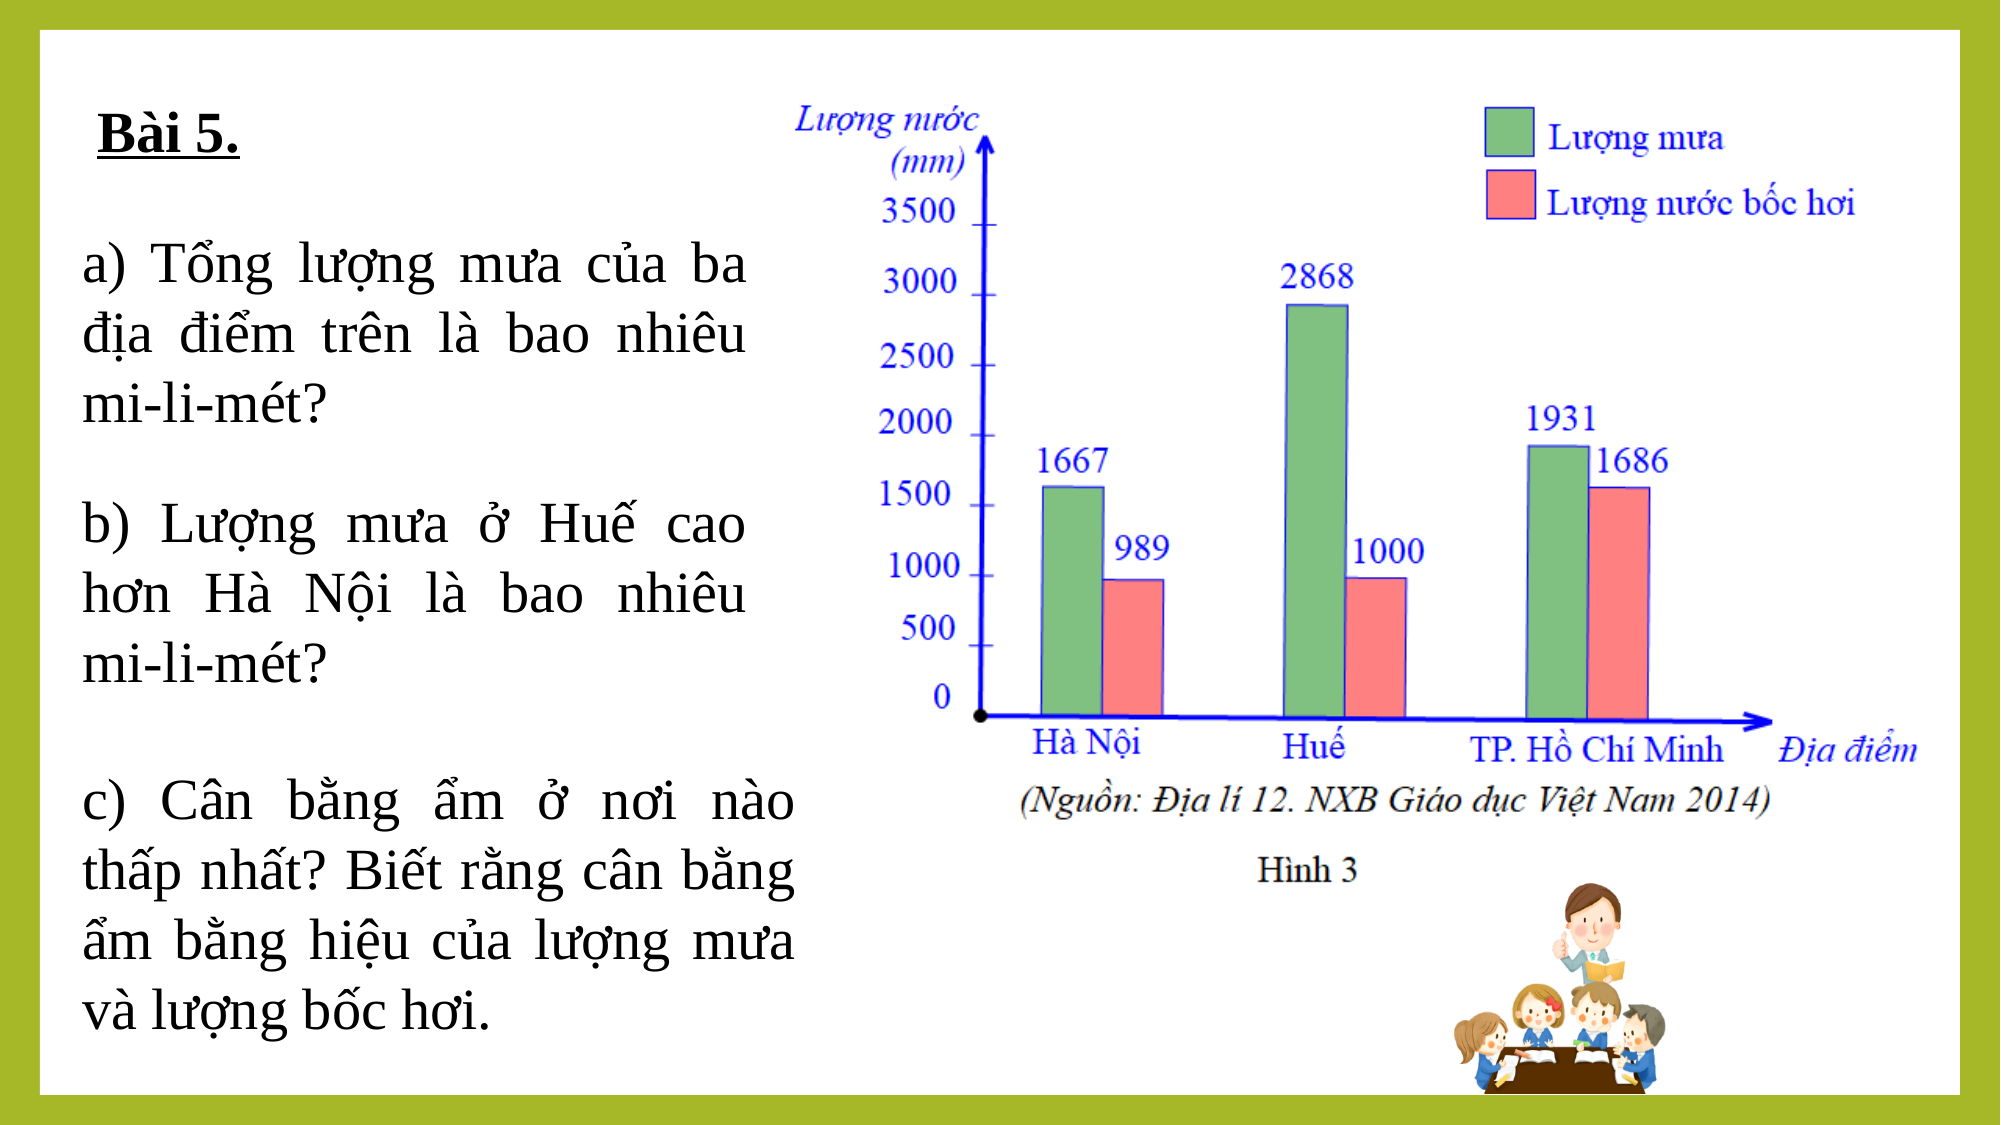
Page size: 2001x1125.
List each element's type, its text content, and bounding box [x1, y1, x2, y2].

text_box Bài 5. [82, 86, 309, 172]
text_box a) Tổng lượng mưa của ba địa điểm trên là bao nhiêu mi-li-mét? [67, 216, 763, 442]
picture [786, 50, 1944, 1094]
text_box b) Lượng mưa ở Huế cao hơn Hà Nội là bao nhiêu mi-li-mét? [67, 477, 763, 702]
text_box c) Cân bằng ẩm ở nơi nào thấp nhất? Biết rằng cân bằng ẩm bằng hiệu của lượng mưa và lượng bốc hơi. [67, 753, 811, 1049]
